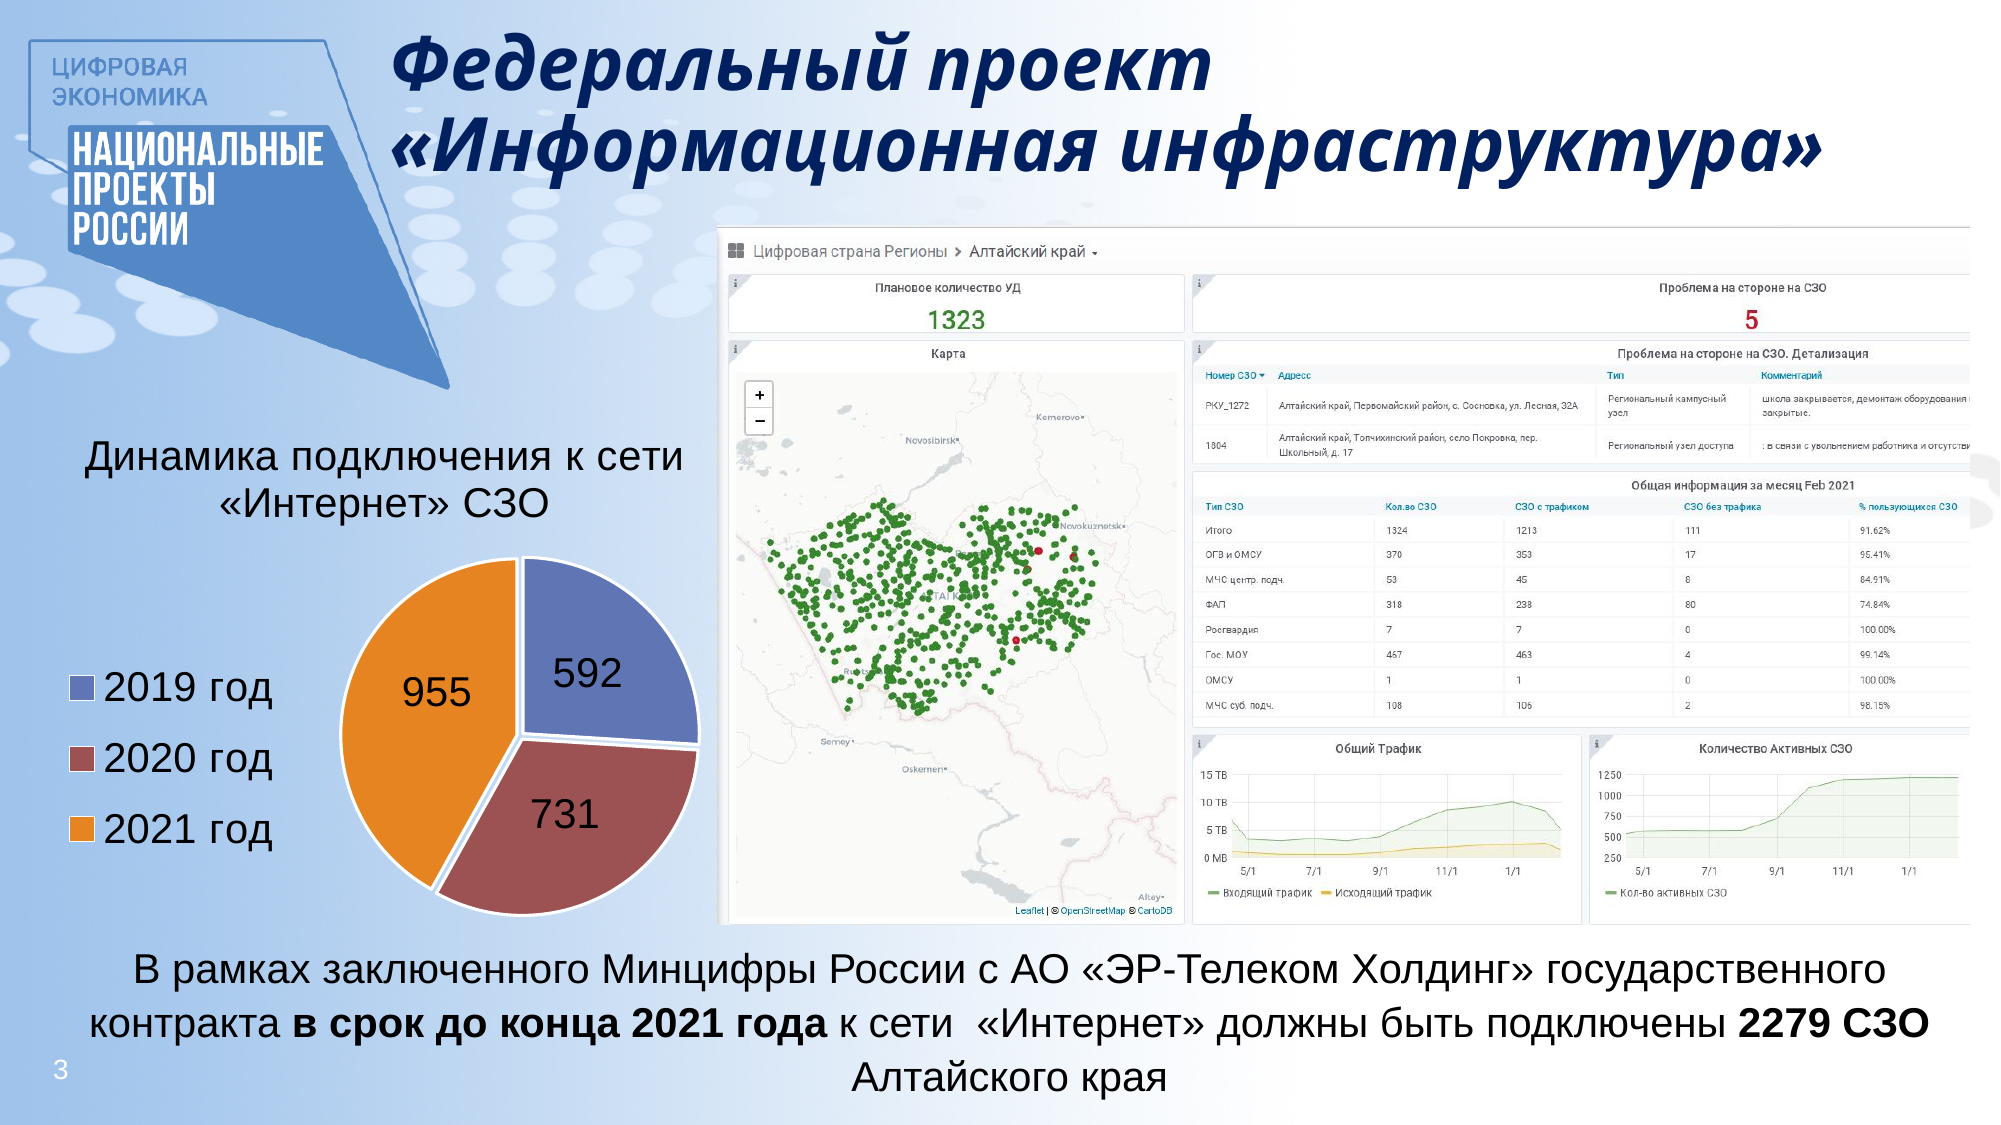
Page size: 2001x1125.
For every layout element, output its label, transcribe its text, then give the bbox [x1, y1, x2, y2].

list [4, 0, 470, 306]
picture [0, 0, 4, 308]
chart [0, 308, 857, 1026]
title Федеральный проект «Информационная инфраструктура» [473, 17, 1868, 202]
text_box В рамках заключенного Минцифры России с АО «ЭР-Телеком Холдинг» государственного контракта в срок до конца 2021 года к сети «Интернет» должны быть подключены 2279 СЗО Алтайского края [19, 931, 2000, 1107]
picture [0, 0, 2001, 1125]
